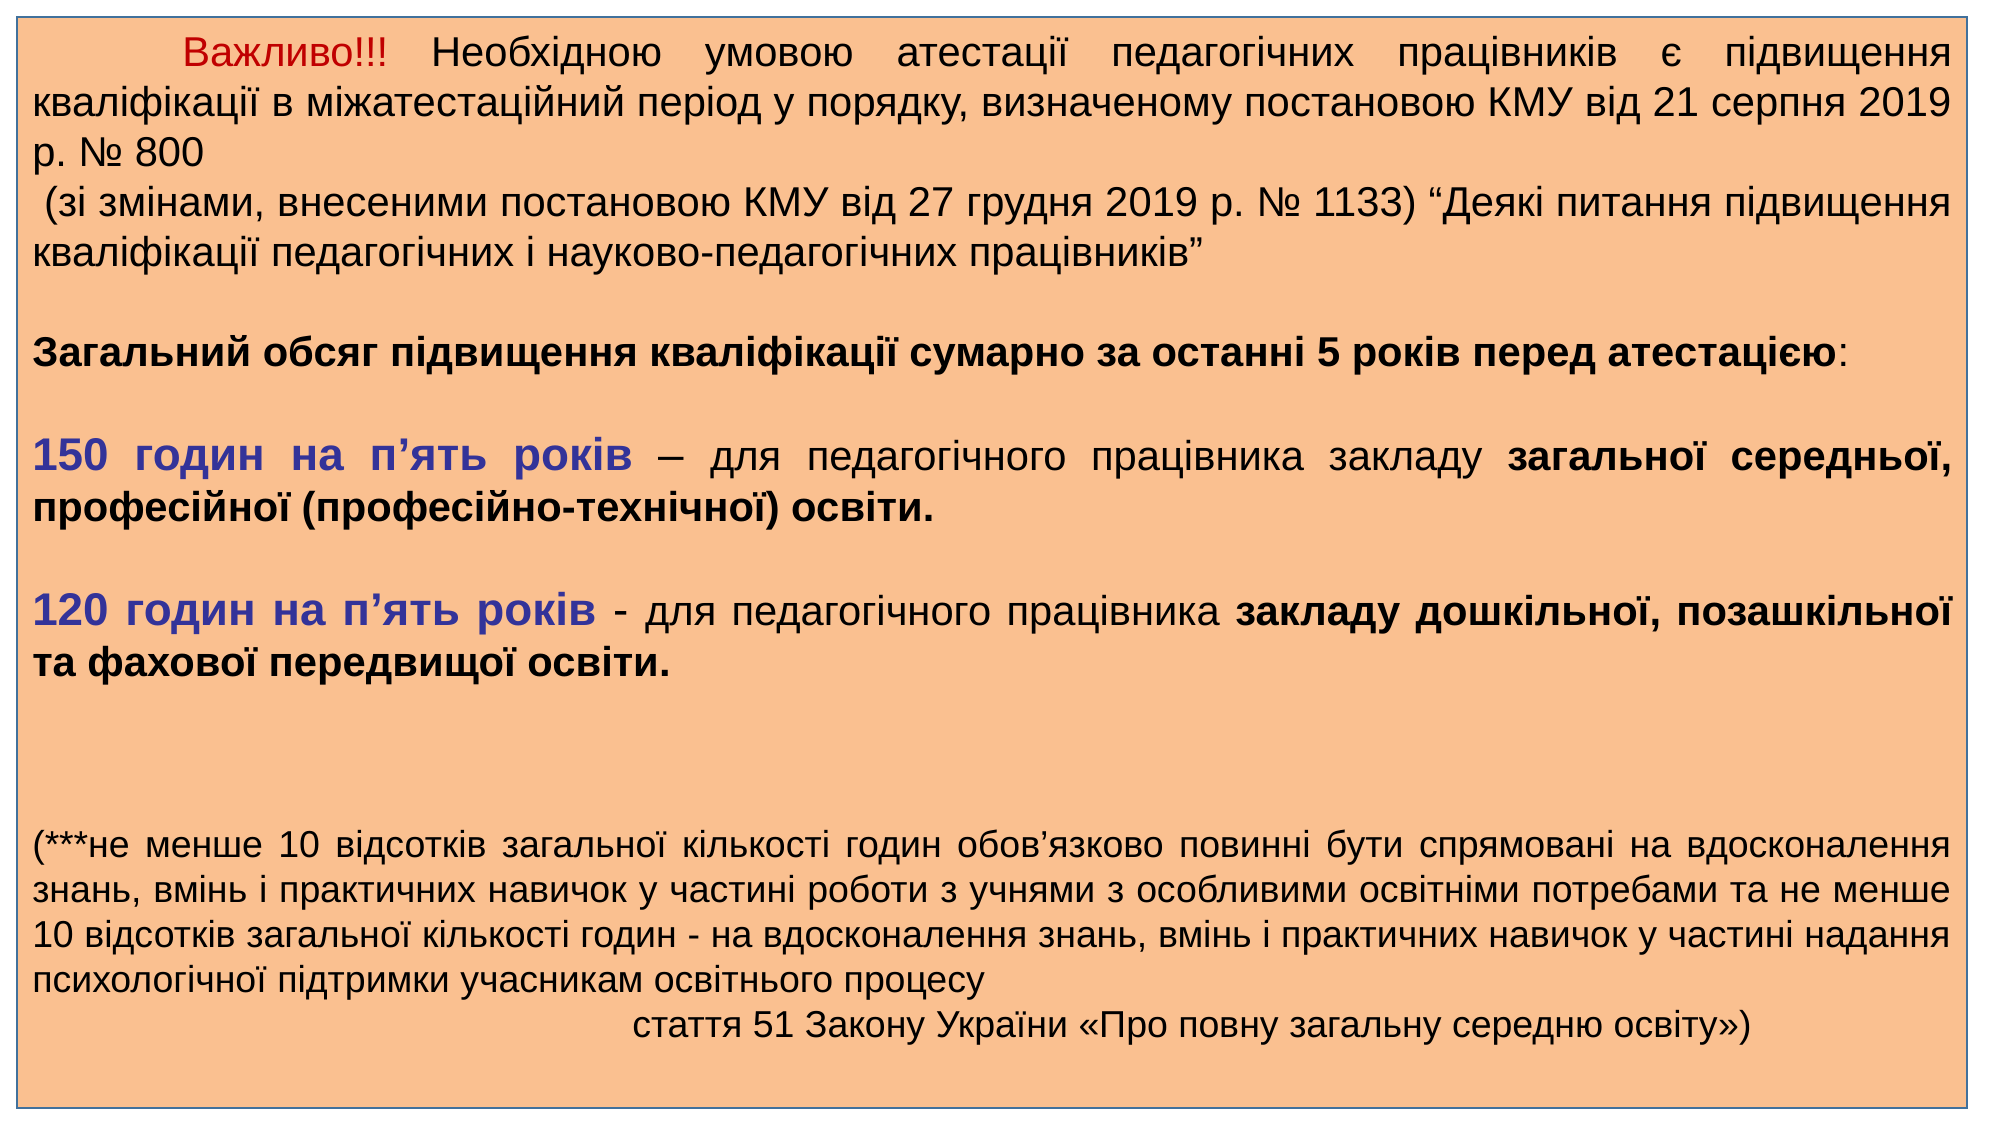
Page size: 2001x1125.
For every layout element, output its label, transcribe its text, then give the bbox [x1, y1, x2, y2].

text_box Важливо!!! Необхідною умовою атестації педагогічних працівників є підвищення кваліфікації в міжатестаційний період у порядку, визначеному постановою КМУ від 21 серпня 2019 р. № 800 (зі змінами, внесеними постановою КМУ від 27 грудня 2019 р. № 1133) “Деякі питання підвищення кваліфікації педагогічних і науково-педагогічних працівників” Загальний обсяг підвищення кваліфікації сумарно за останні 5 років перед атестацією: 150 годин на п’ять років – для педагогічного працівника закладу загальної середньої, професійної (професійно-технічної) освіти. 120 годин на п’ять років - для педагогічного працівника закладу дошкільної, позашкільної та фахової передвищої освіти. (***не менше 10 відсотків загальної кількості годин обов’язково повинні бути спрямовані на вдосконалення знань, вмінь і практичних навичок у частині роботи з учнями з особливими освітніми потребами та не менше 10 відсотків загальної кількості годин - на вдосконалення знань, вмінь і практичних навичок у частині надання психологічної підтримки учасникам освітнього процесу стаття 51 Закону України «Про повну загальну середню освіту») [17, 17, 1968, 1108]
